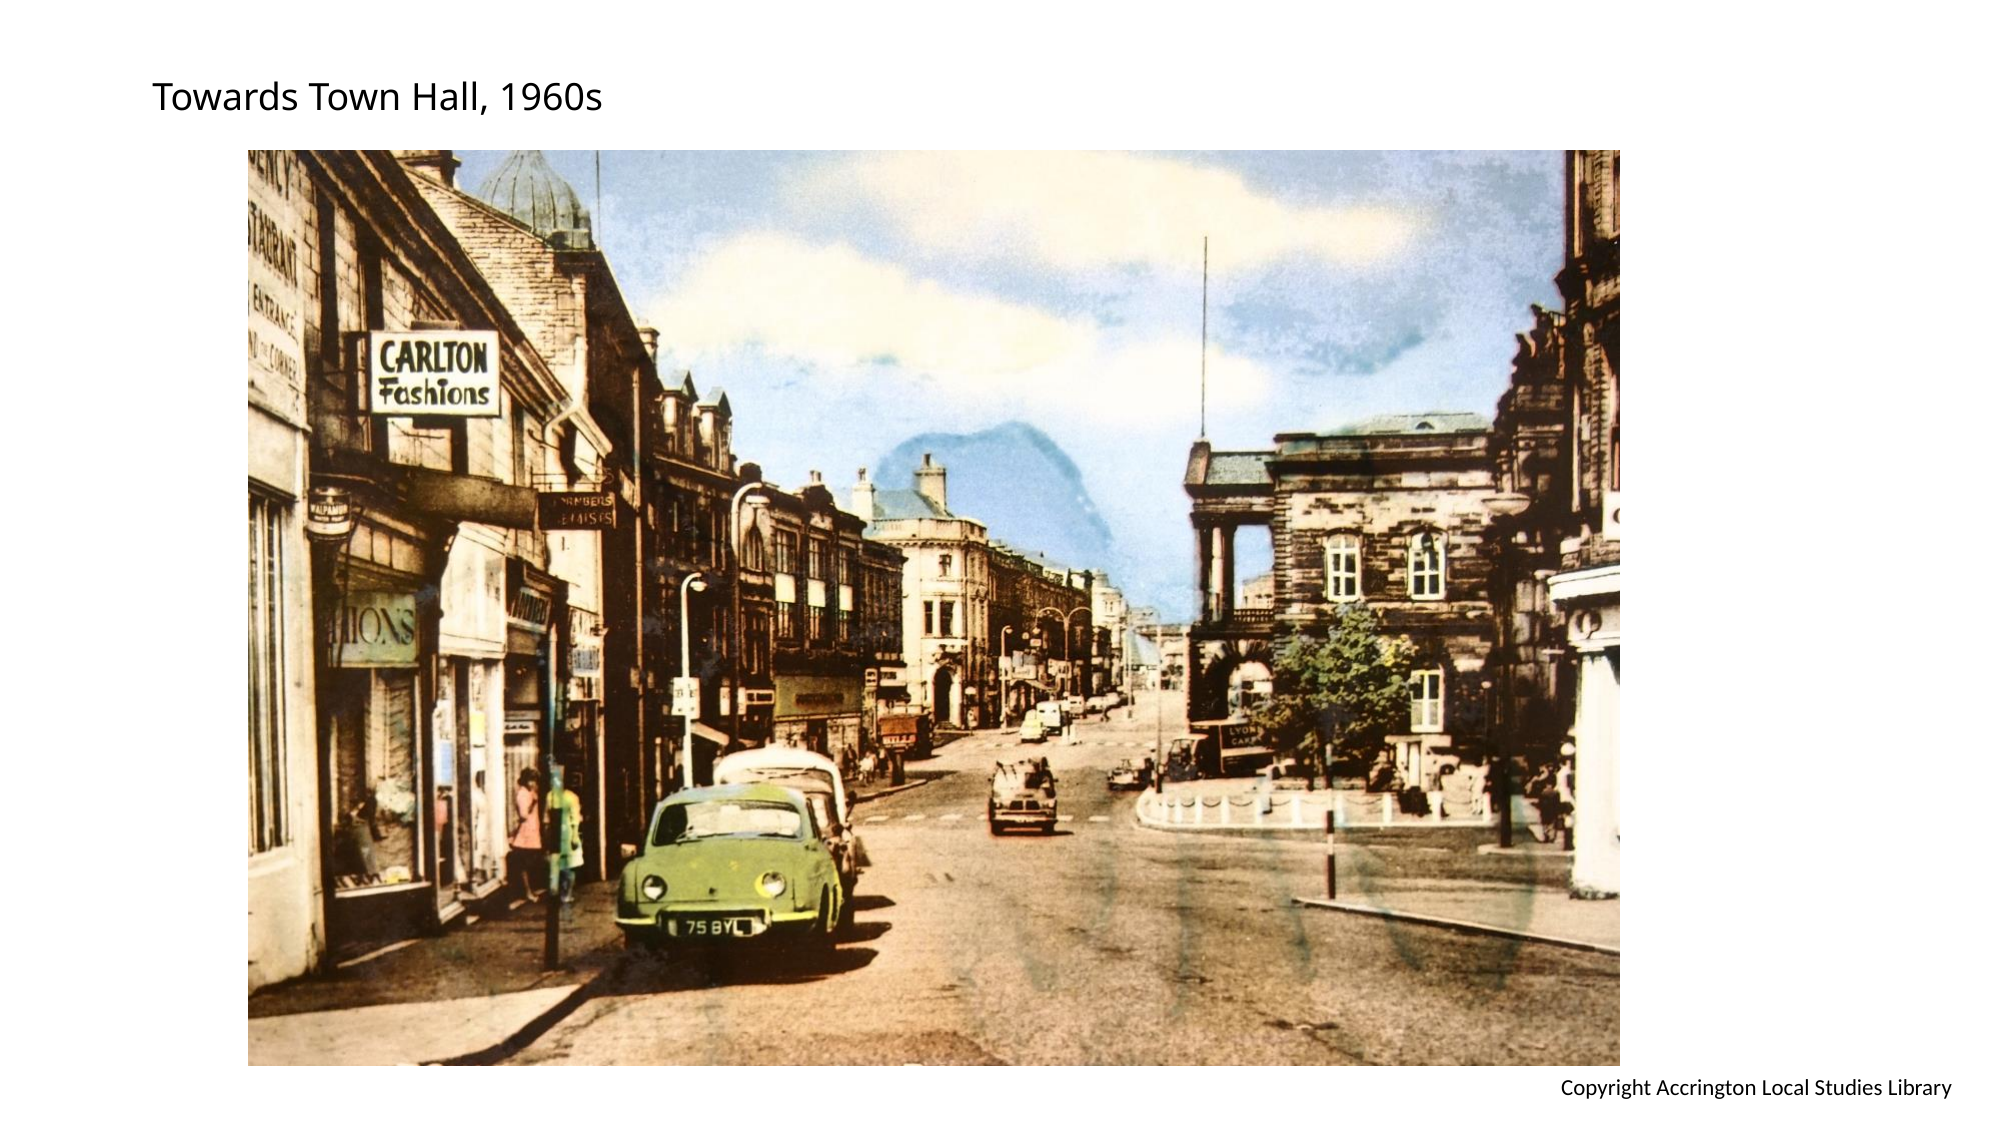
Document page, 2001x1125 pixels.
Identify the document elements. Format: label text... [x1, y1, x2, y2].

title Towards Town Hall, 1960s [137, 59, 1113, 137]
text_box Copyright Accrington Local Studies Library [1546, 1065, 2000, 1108]
picture [248, 150, 1620, 1066]
